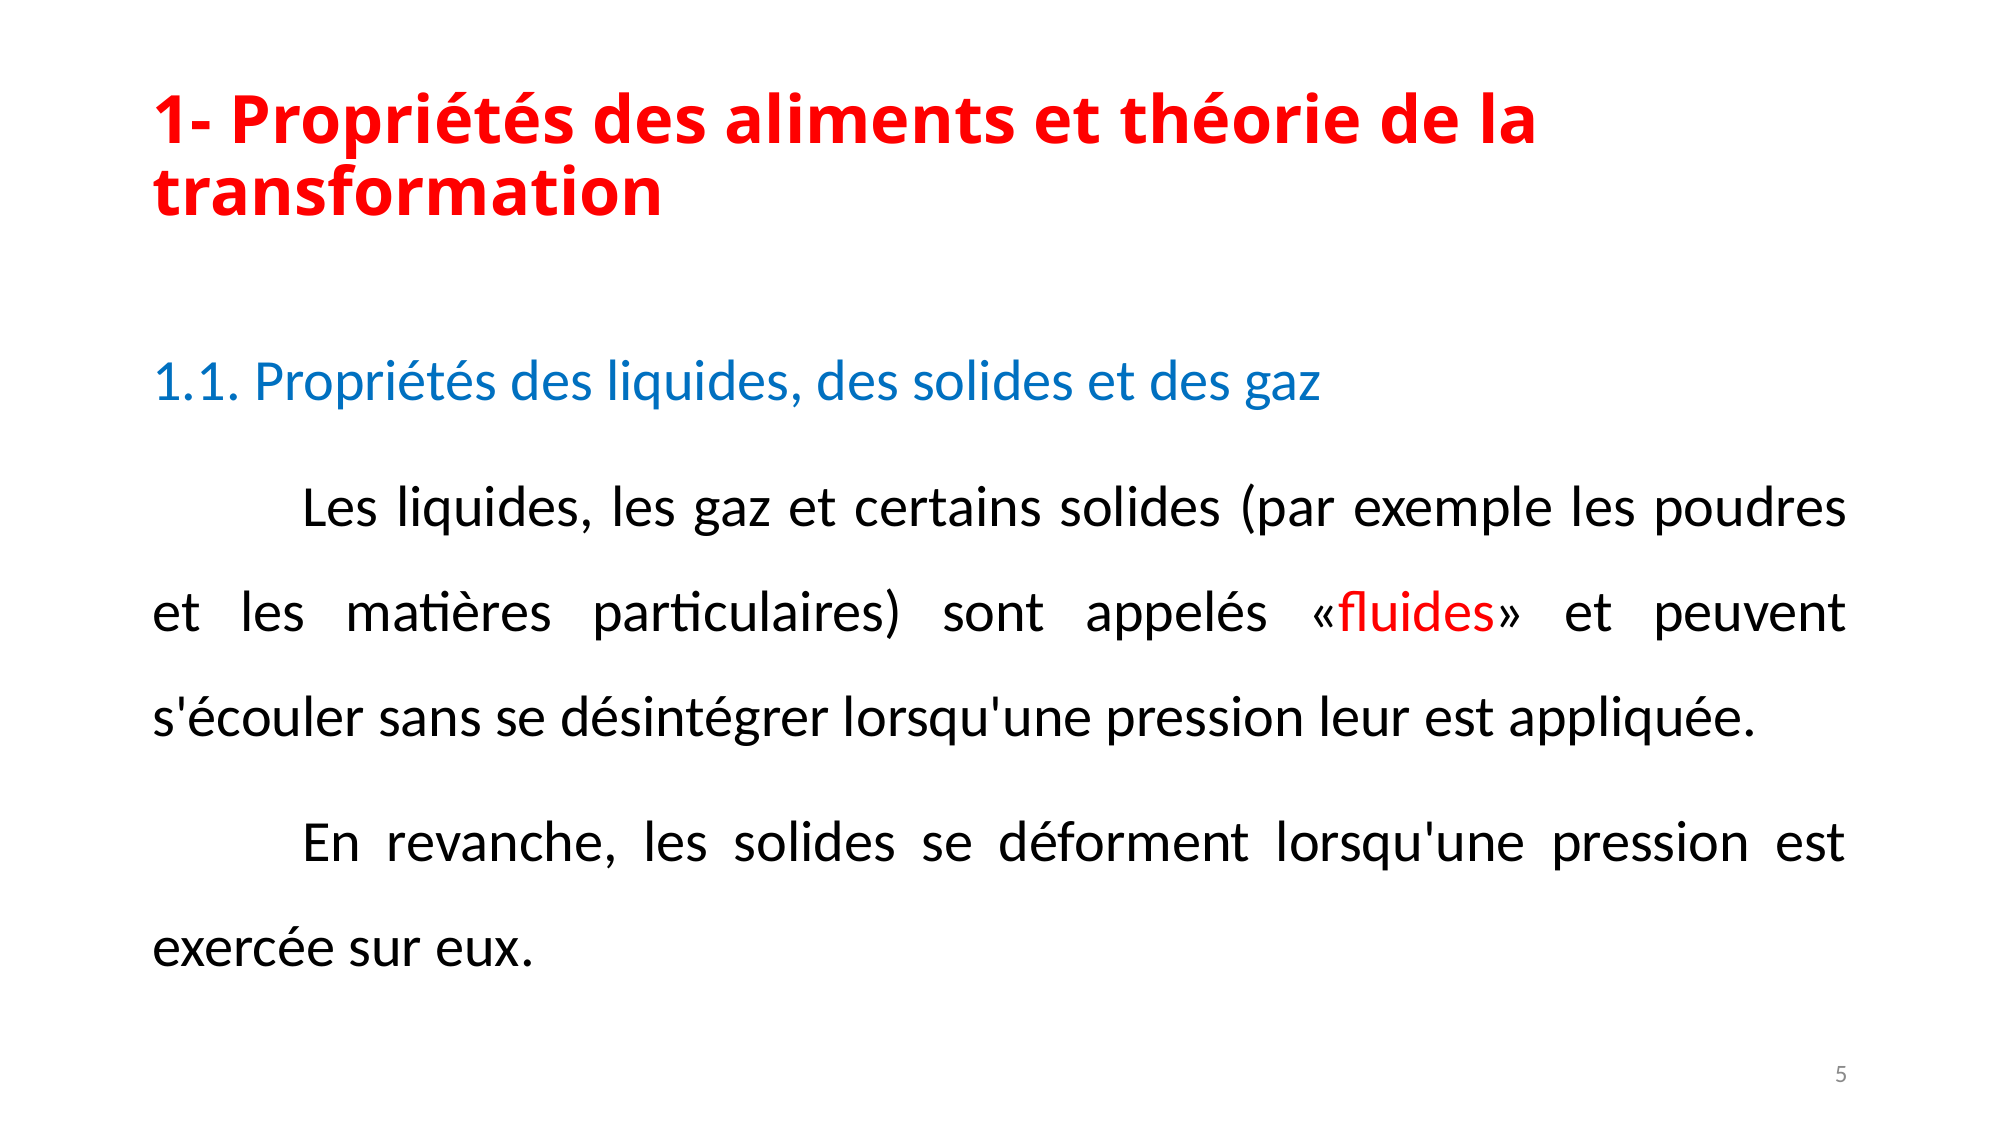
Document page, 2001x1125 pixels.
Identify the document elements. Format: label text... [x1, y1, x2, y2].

title 1- Propriétés des aliments et théorie de la transformation [137, 49, 1863, 267]
list 1.1. Propriétés des liquides, des solides et des gaz Les liquides, les gaz et certains solides (par exemple les poudres et les matières particulaires) sont appelés «fluides» et peuvent s'écouler sans se désintégrer lorsqu'une pression leur est appliquée. En revanche, les solides se déforment lorsqu'une pression est exercée sur eux. [137, 299, 1863, 1014]
slide_number 5 [1412, 1042, 1863, 1103]
